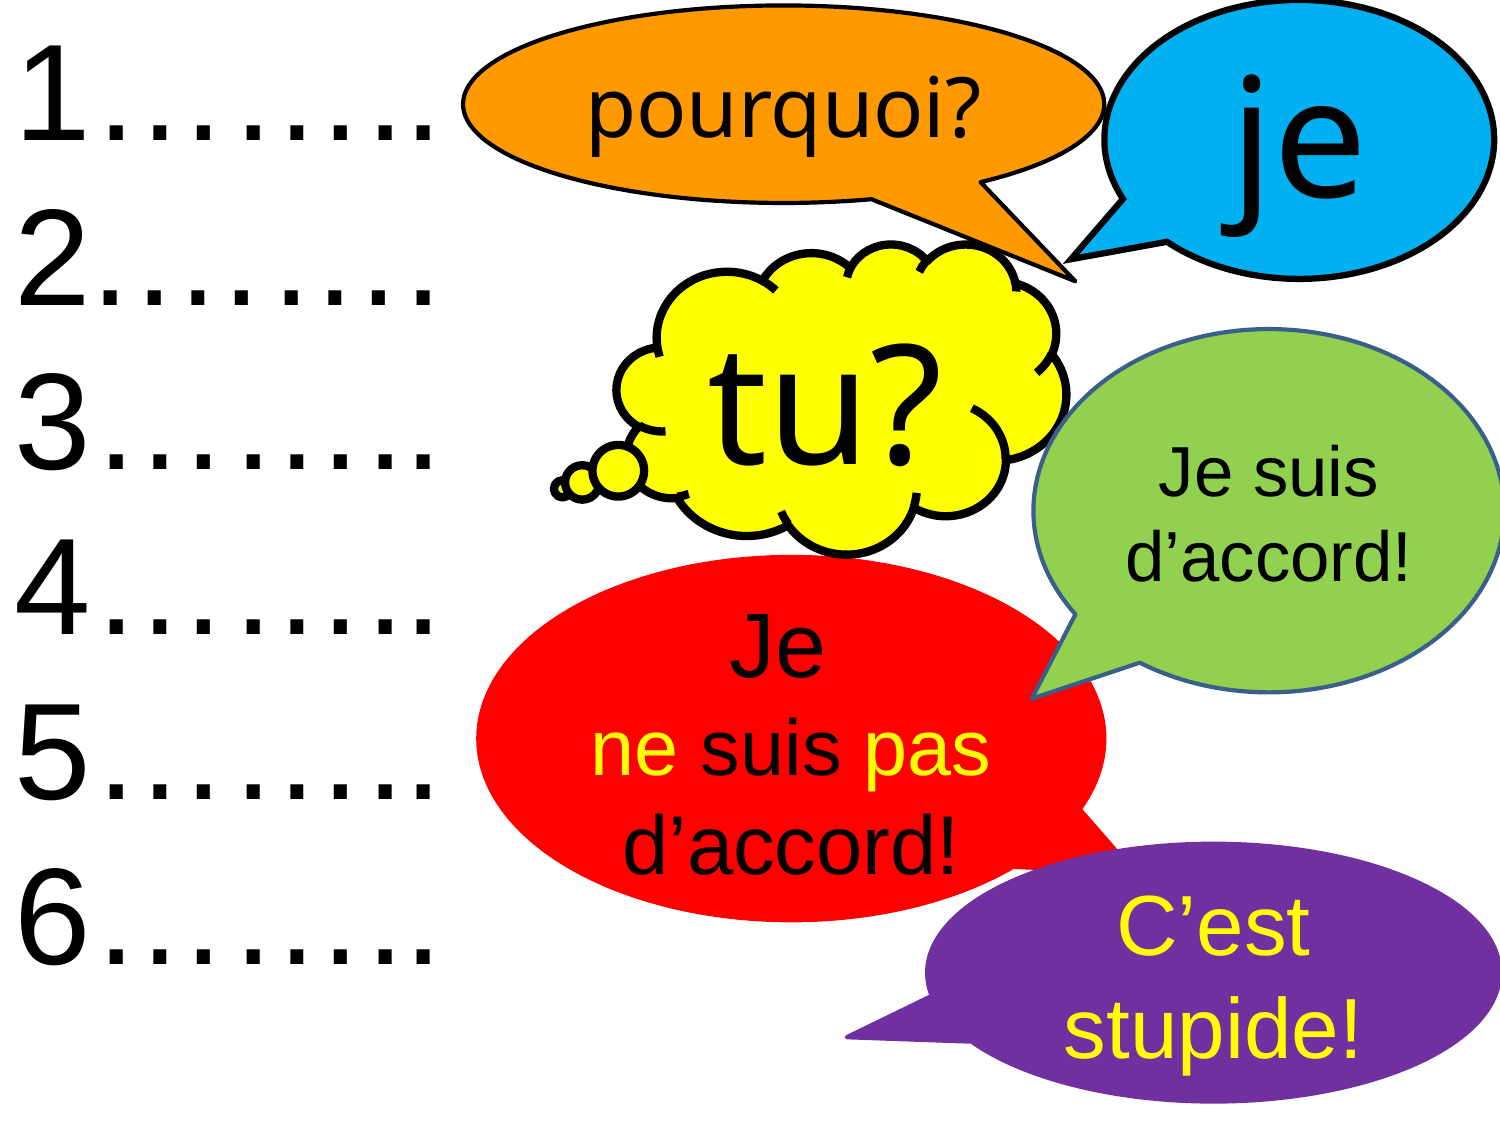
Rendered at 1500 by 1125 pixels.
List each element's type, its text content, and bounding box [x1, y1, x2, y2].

text_box Je suis d’accord! [1029, 326, 1500, 701]
text_box Je ne suis pas d’accord! [532, 554, 1117, 923]
text_box pourquoi? [460, 3, 1107, 284]
text_box 1…….. 2.……. 3…….. 4…….. 5…….. 6…….. [0, 0, 532, 1000]
text_box je [1070, 0, 1495, 279]
text_box tu? [553, 244, 1067, 555]
text_box C’est stupide! [844, 841, 1500, 1104]
